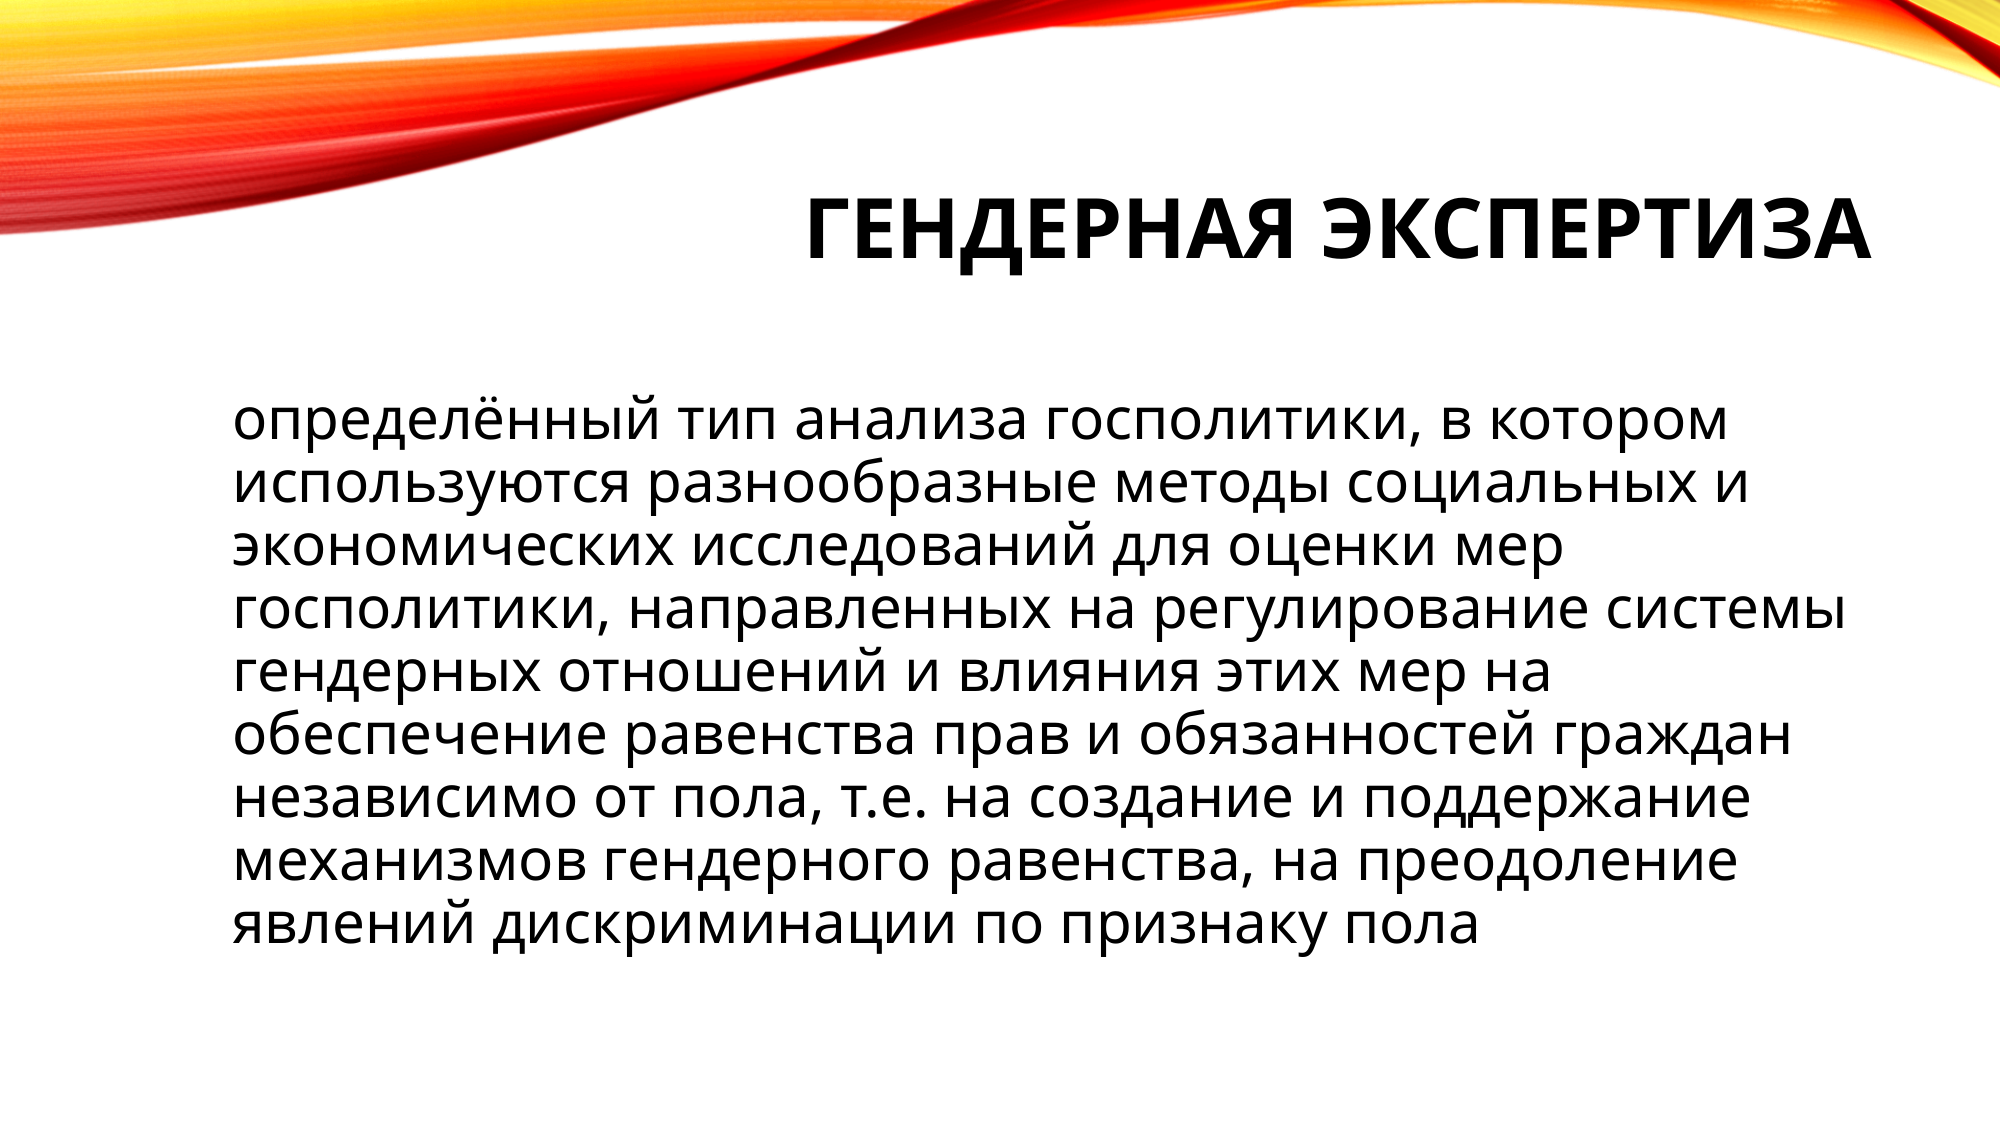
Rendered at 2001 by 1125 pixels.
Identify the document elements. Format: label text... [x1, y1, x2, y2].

title Гендерная экспертиза [474, 125, 1888, 290]
picture [0, 0, 2000, 237]
list определённый тип анализа госполитики, в котором используются разнообразные методы социальных и экономических исследований для оценки мер госполитики, направленных на регулирование системы гендерных отношений и влияния этих мер на обеспечение равенства прав и обязанностей граждан независимо от пола, т.е. на создание и поддержание механизмов гендерного равенства, на преодоление явлений дискриминации по признаку пола [217, 290, 1888, 1125]
